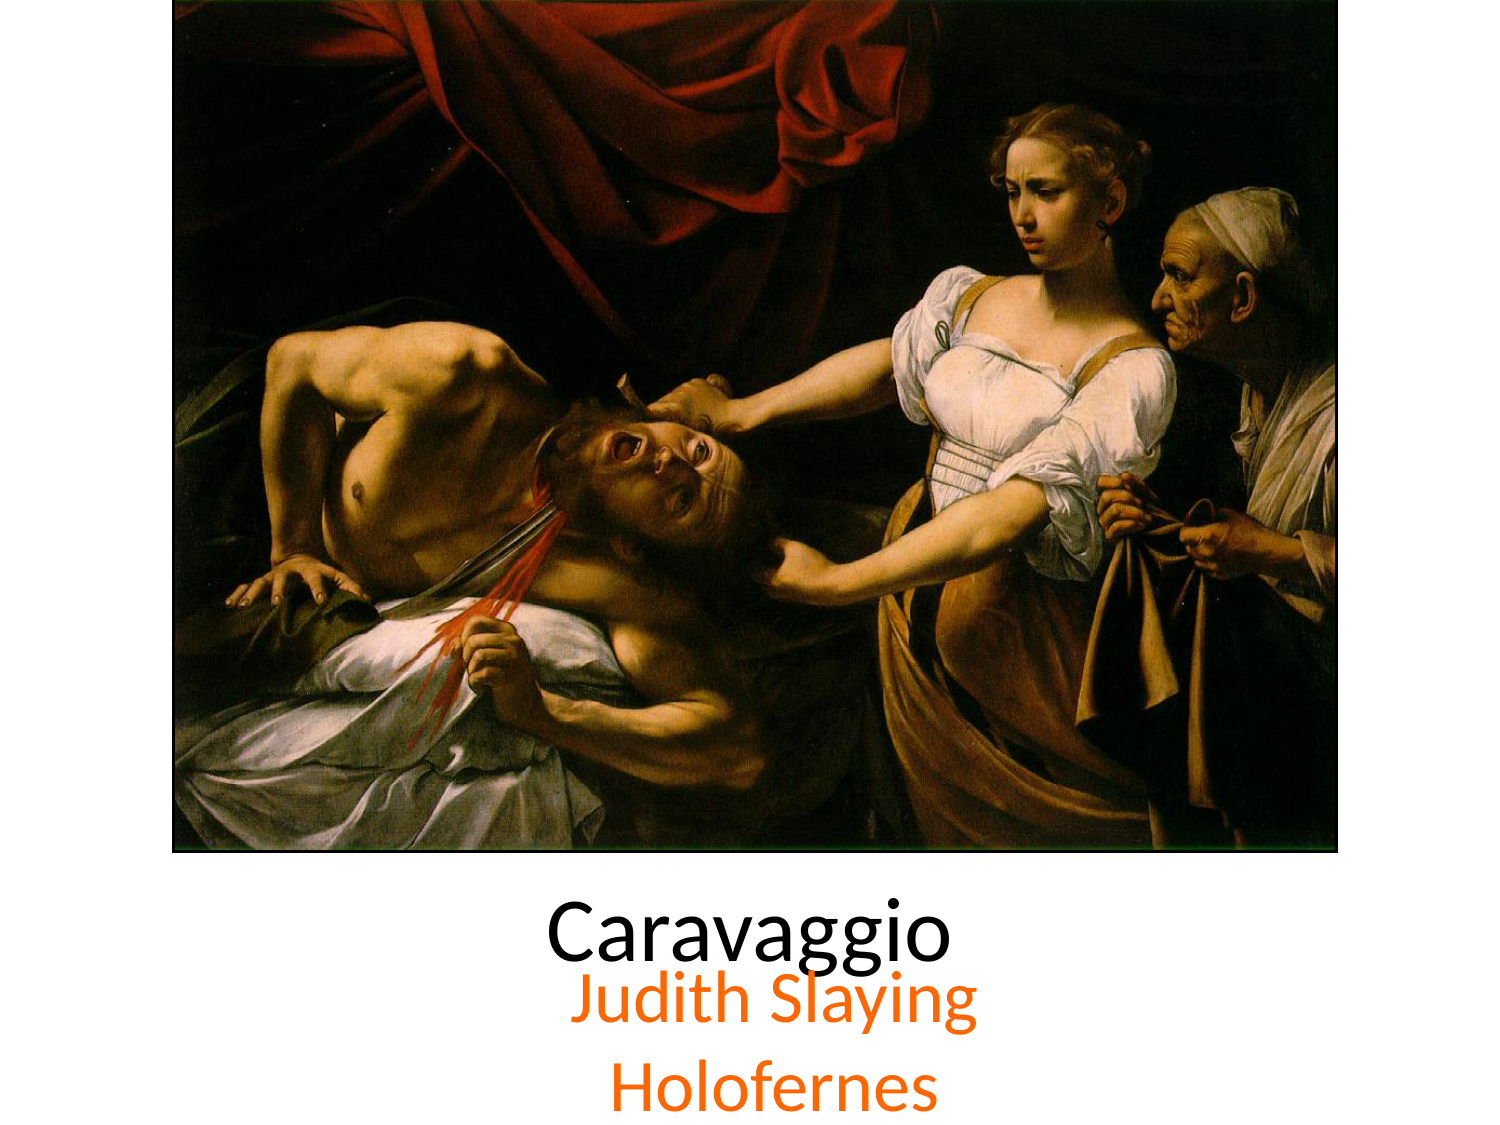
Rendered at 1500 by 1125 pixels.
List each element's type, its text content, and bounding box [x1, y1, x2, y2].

picture [174, 0, 1336, 851]
title Caravaggio [500, 859, 1000, 940]
text_box Judith Slaying Holofernes [399, 940, 1150, 1125]
